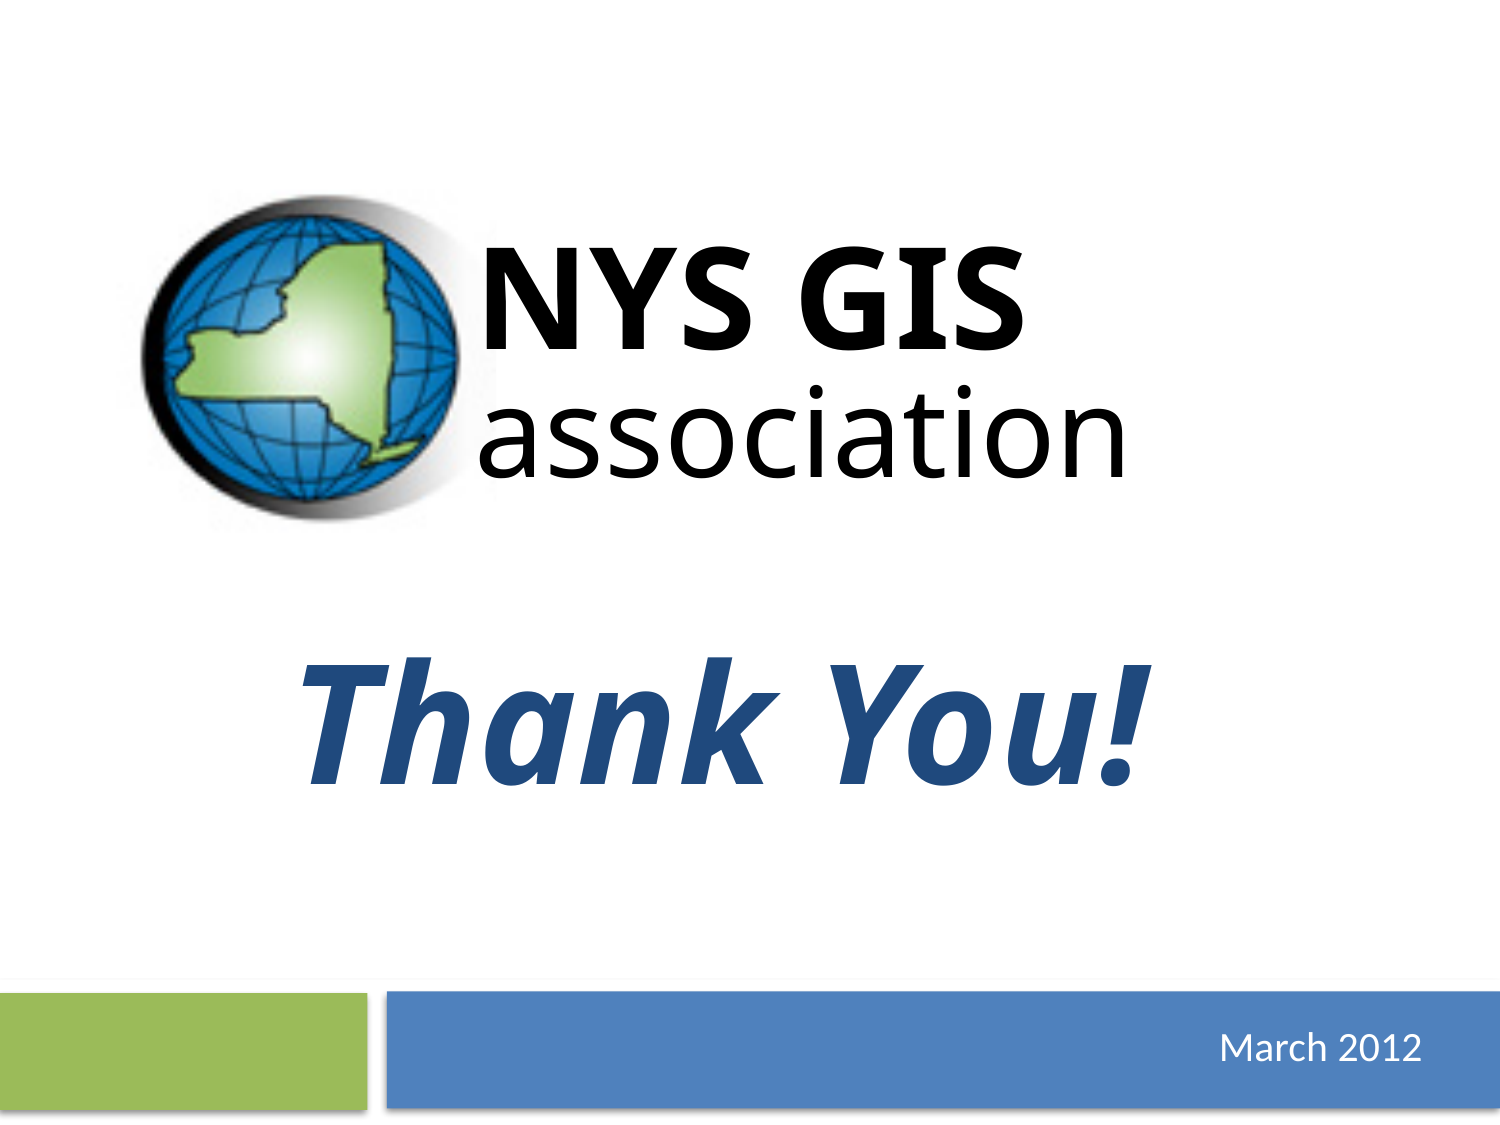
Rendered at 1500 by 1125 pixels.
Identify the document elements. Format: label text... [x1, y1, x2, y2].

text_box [58, 162, 1126, 563]
text_box March 2012 [337, 1012, 1438, 1078]
title Thank You! [0, 575, 1438, 825]
